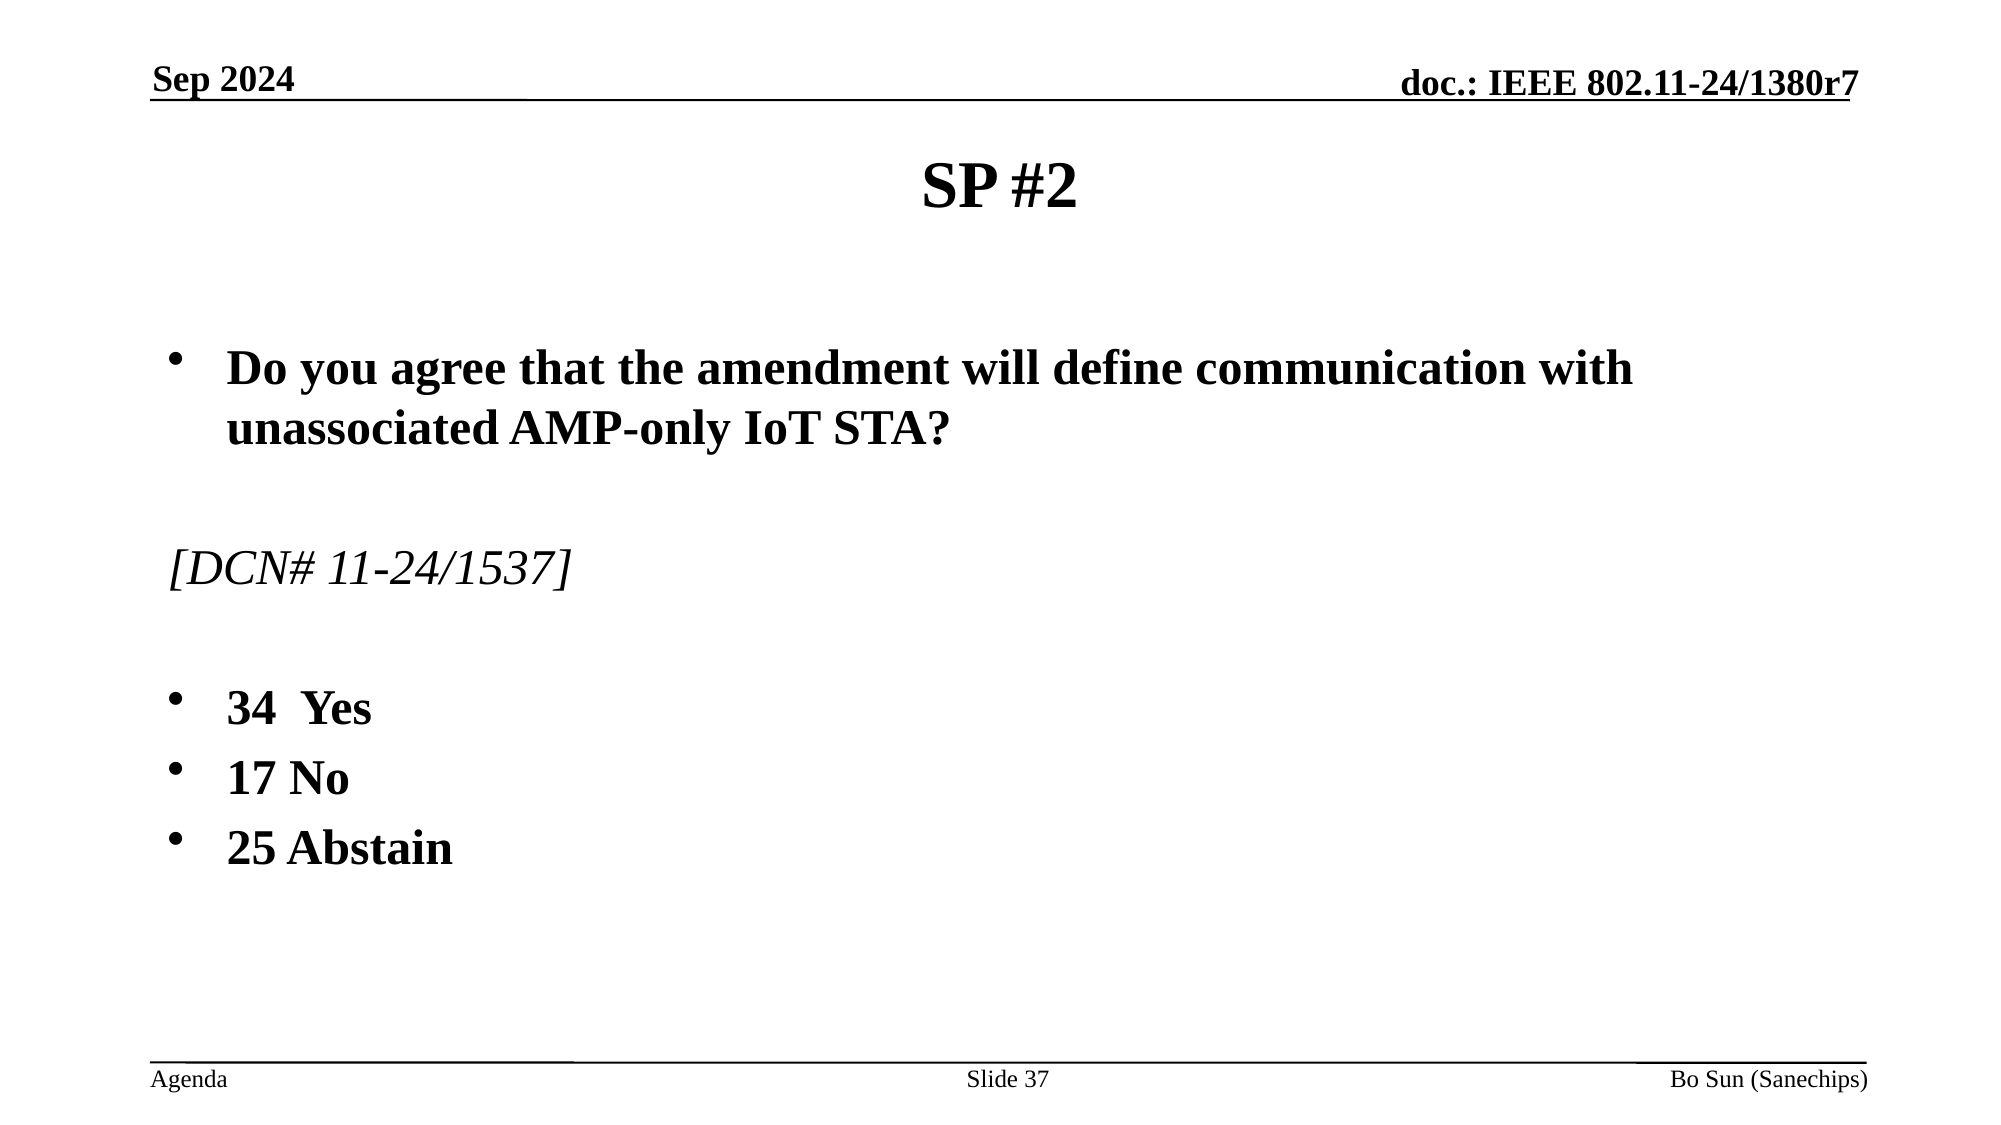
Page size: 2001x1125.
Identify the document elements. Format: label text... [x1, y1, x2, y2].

footer Bo Sun (Sanechips) [1171, 1061, 1869, 1093]
slide_number Slide 37 [949, 1067, 1067, 1123]
text_box SP #2 [362, 99, 1638, 262]
text_box Do you agree that the amendment will define communication with unassociated AMP-only IoT STA? [DCN# 11-24/1537] 34 Yes 17 No 25 Abstain [152, 327, 1855, 1067]
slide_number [152, 54, 563, 100]
